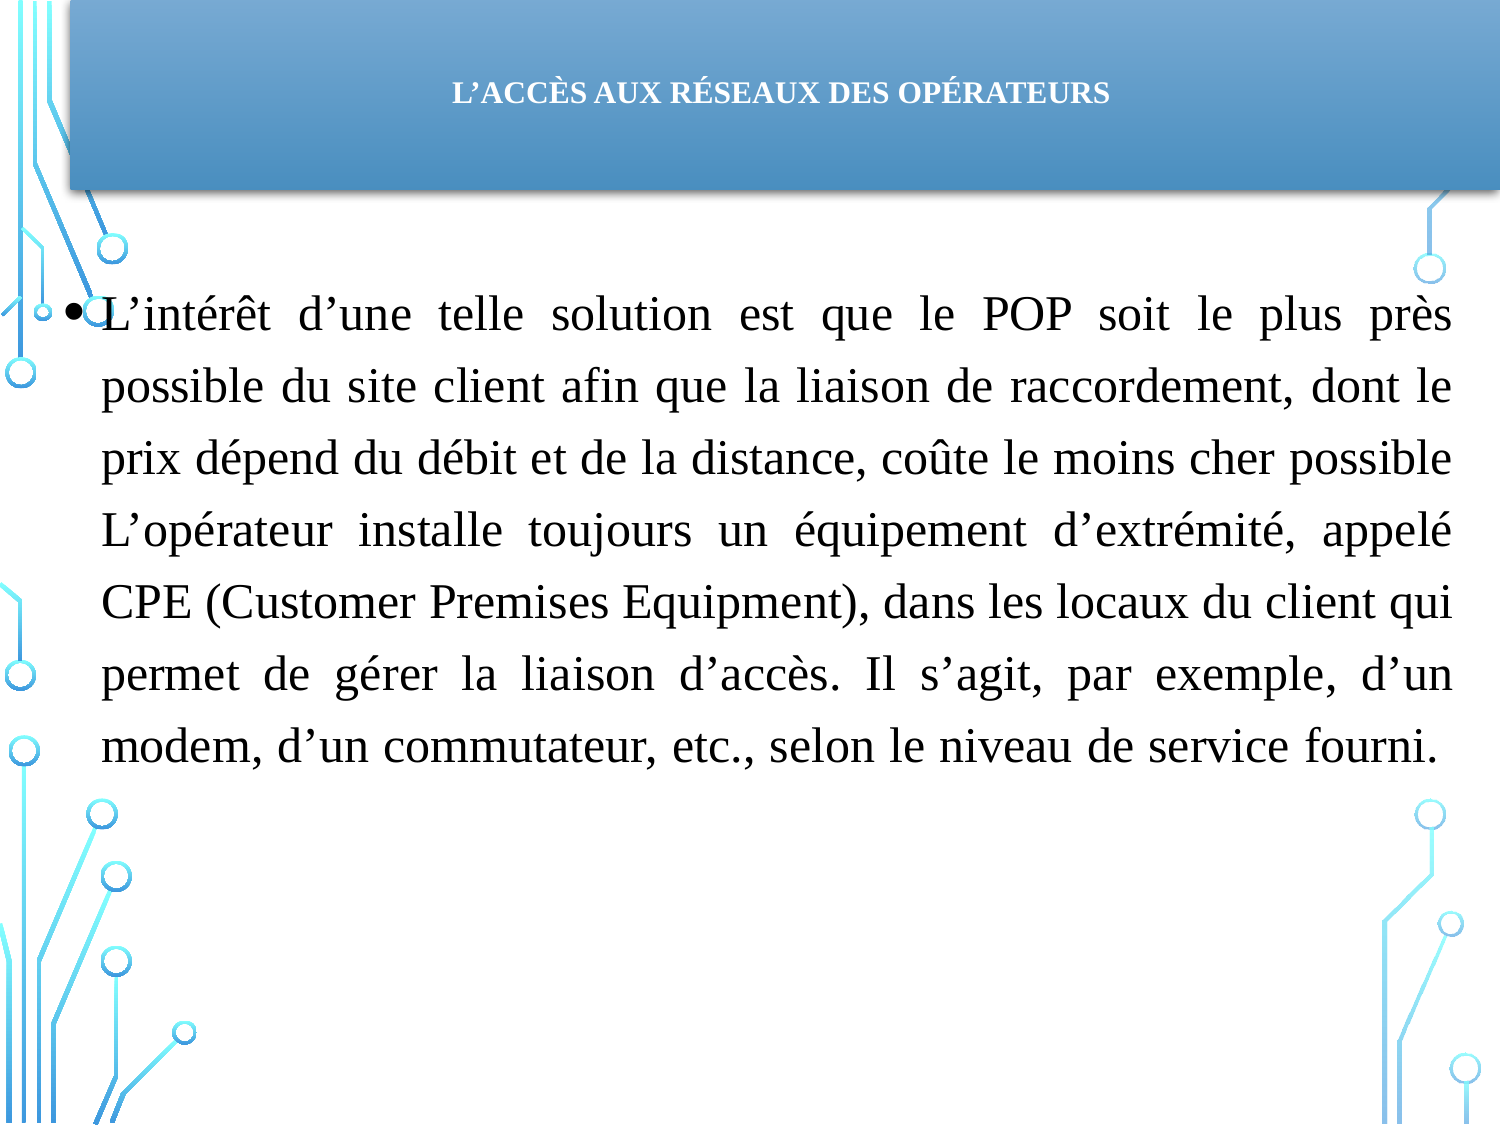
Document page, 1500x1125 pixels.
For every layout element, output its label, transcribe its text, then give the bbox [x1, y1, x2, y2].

title L’accès aux réseaux des opérateurs [70, 0, 1500, 190]
list L’intérêt d’une telle solution est que le POP soit le plus près possible du site client afin que la liaison de raccordement, dont le prix dépend du débit et de la distance, coûte le moins cher possible L’opérateur installe toujours un équipement d’extrémité, appelé CPE (Customer Premises Equipment), dans les locaux du client qui permet de gérer la liaison d’accès. Il s’agit, par exemple, d’un modem, d’un commutateur, etc., selon le niveau de service fourni. [48, 261, 1470, 973]
